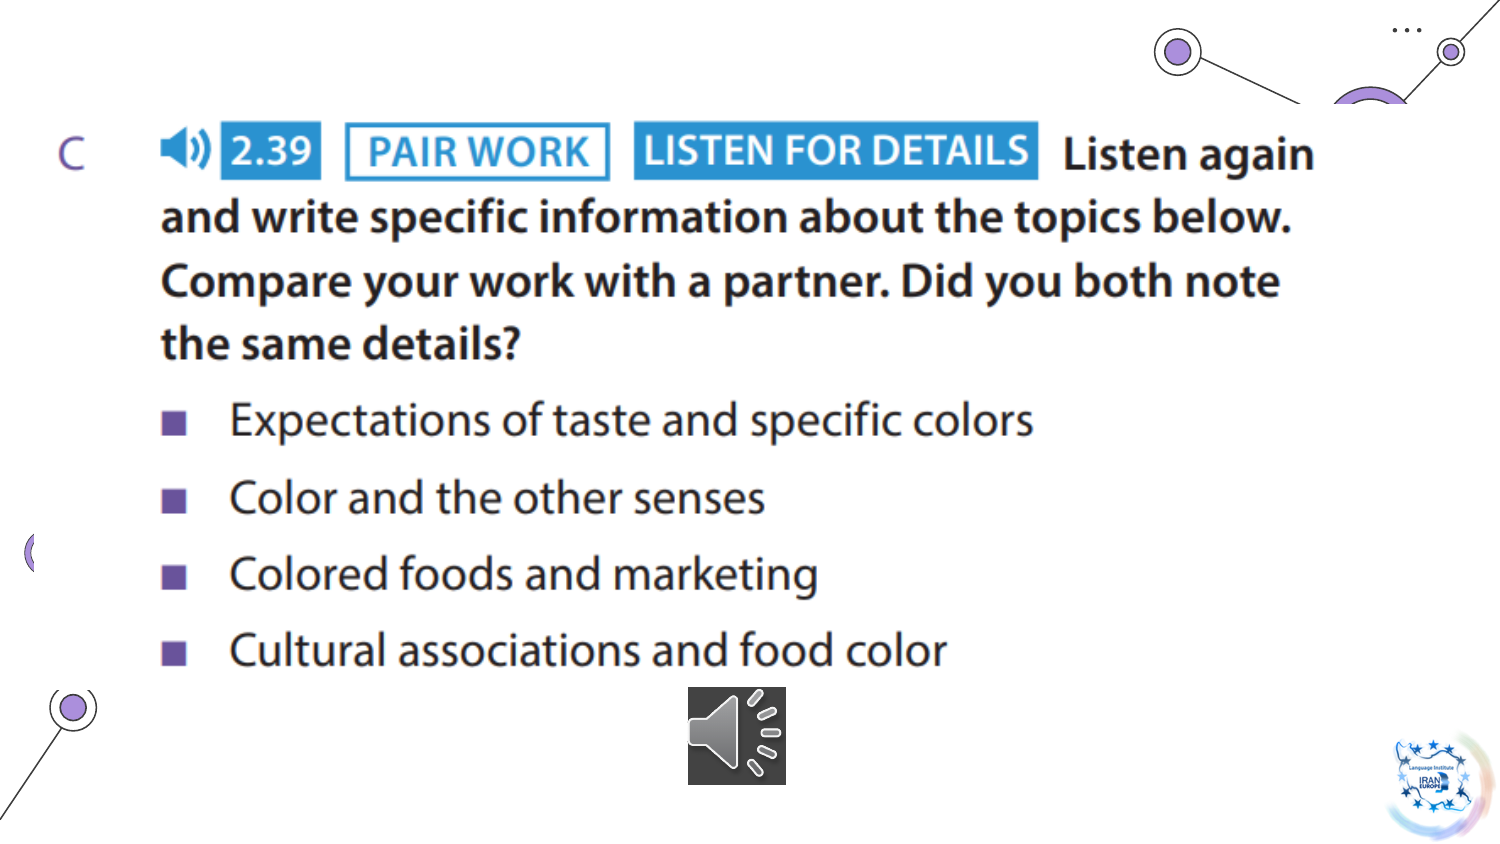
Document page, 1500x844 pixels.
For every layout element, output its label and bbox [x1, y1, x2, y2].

picture [1380, 727, 1500, 844]
picture [33, 104, 1441, 787]
